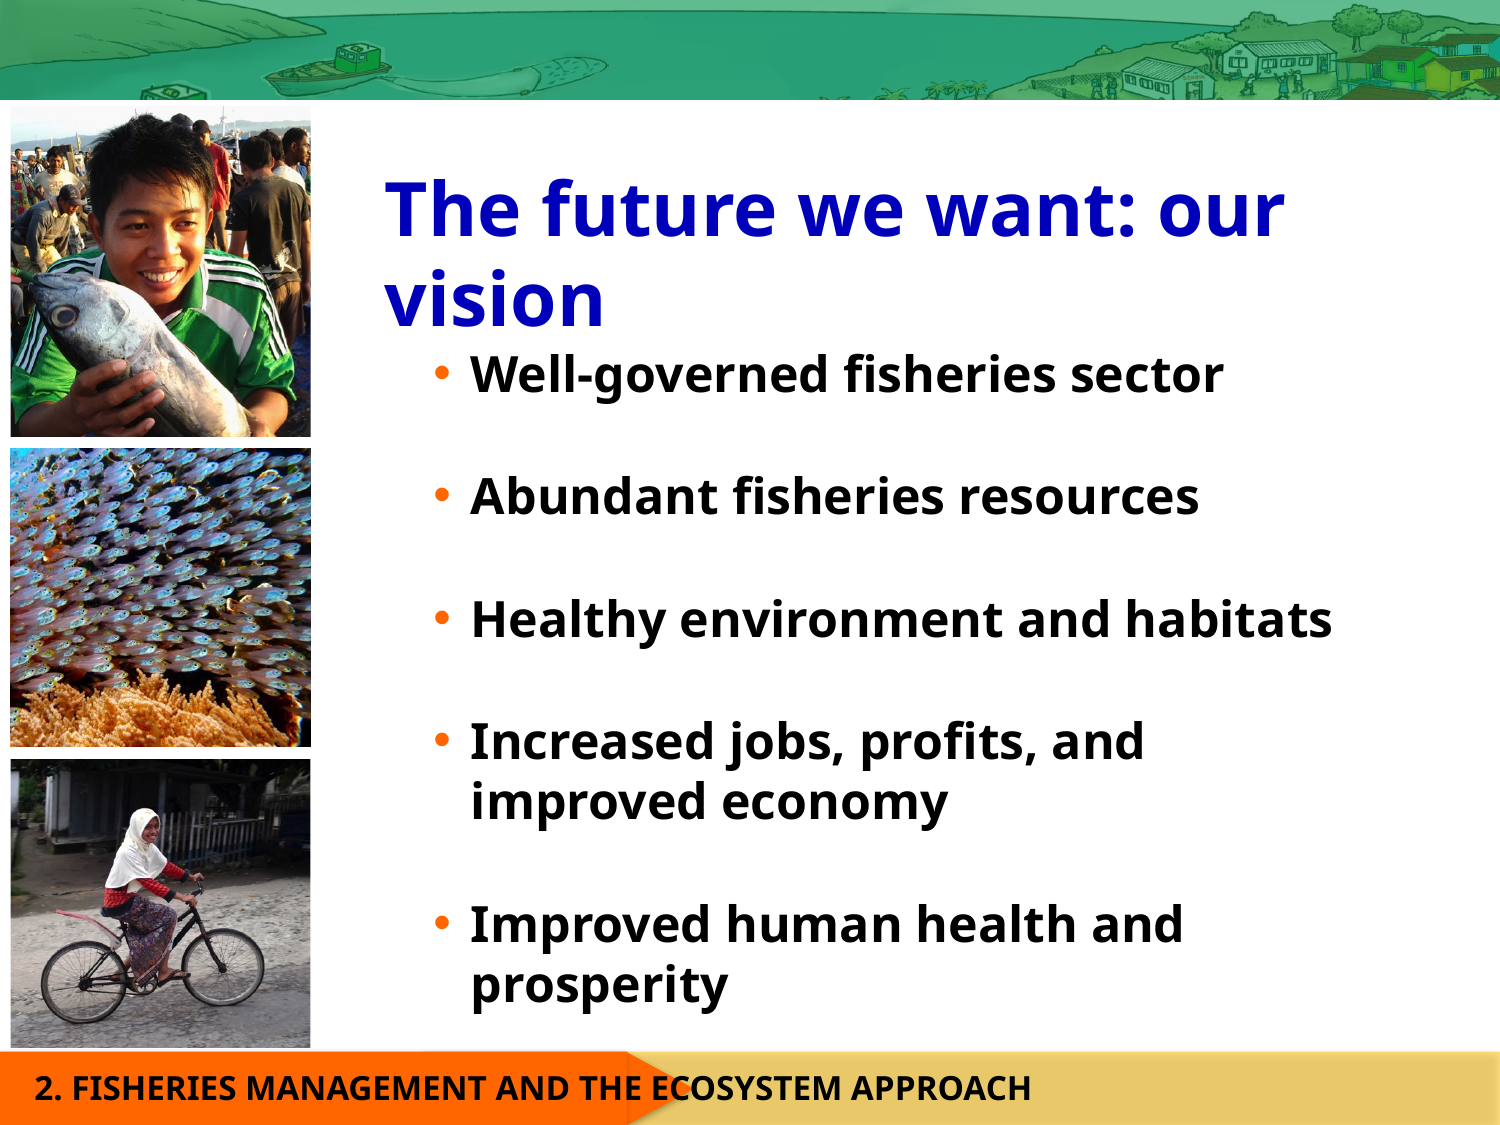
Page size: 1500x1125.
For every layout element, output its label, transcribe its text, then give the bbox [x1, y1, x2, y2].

text_box The future we want: our vision [370, 154, 1484, 350]
picture [10, 106, 311, 437]
picture [10, 758, 311, 1048]
text_box Well-governed fisheries sector Abundant fisheries resources Healthy environment and habitats Increased jobs, profits, and improved economy Improved human health and prosperity [418, 350, 1399, 1004]
picture [0, 0, 1500, 100]
picture [10, 448, 311, 747]
